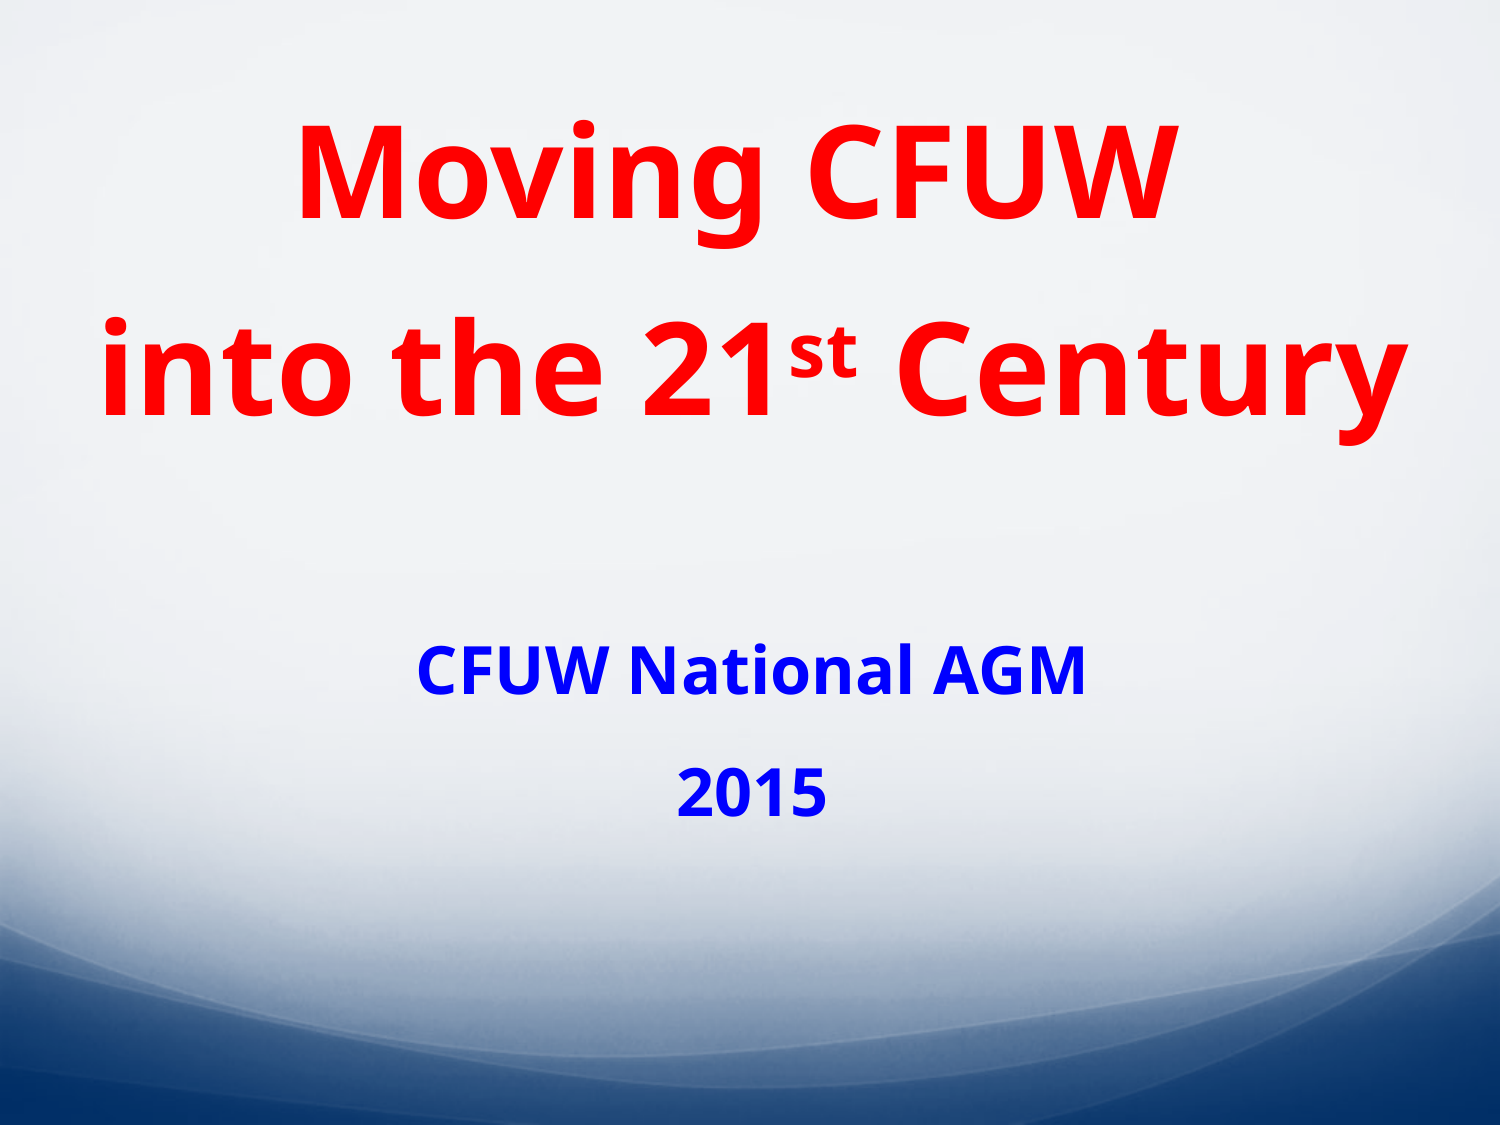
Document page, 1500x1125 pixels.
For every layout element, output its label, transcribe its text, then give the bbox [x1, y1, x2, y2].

list CFUW National AGM 2015 [46, 620, 1459, 888]
text_box Moving CFUW into the 21st Century [46, 82, 1459, 482]
